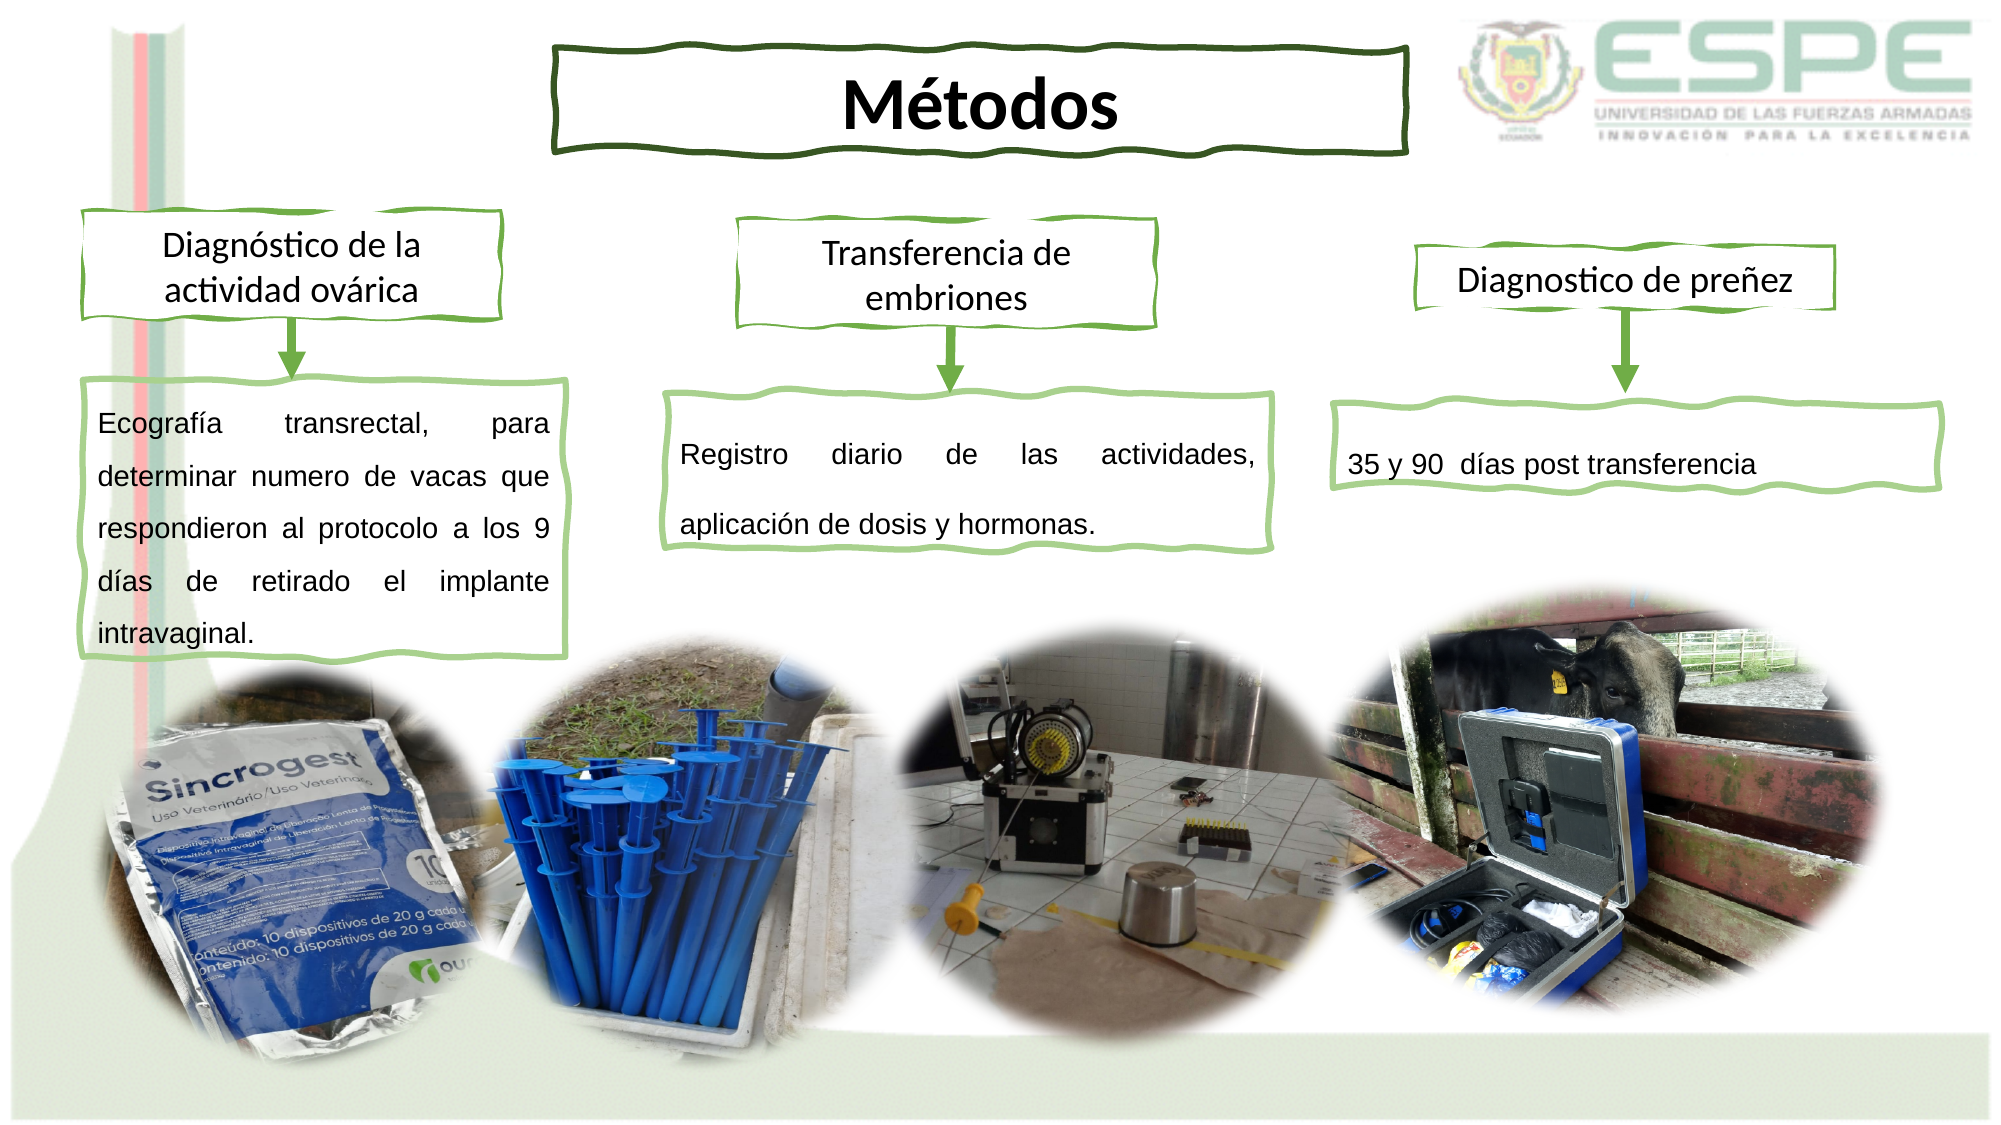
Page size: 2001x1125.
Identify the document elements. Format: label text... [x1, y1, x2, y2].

text_box Métodos [553, 44, 1407, 157]
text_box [1332, 247, 1940, 479]
picture [84, 574, 1895, 1074]
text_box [665, 220, 1272, 539]
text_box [82, 212, 566, 654]
